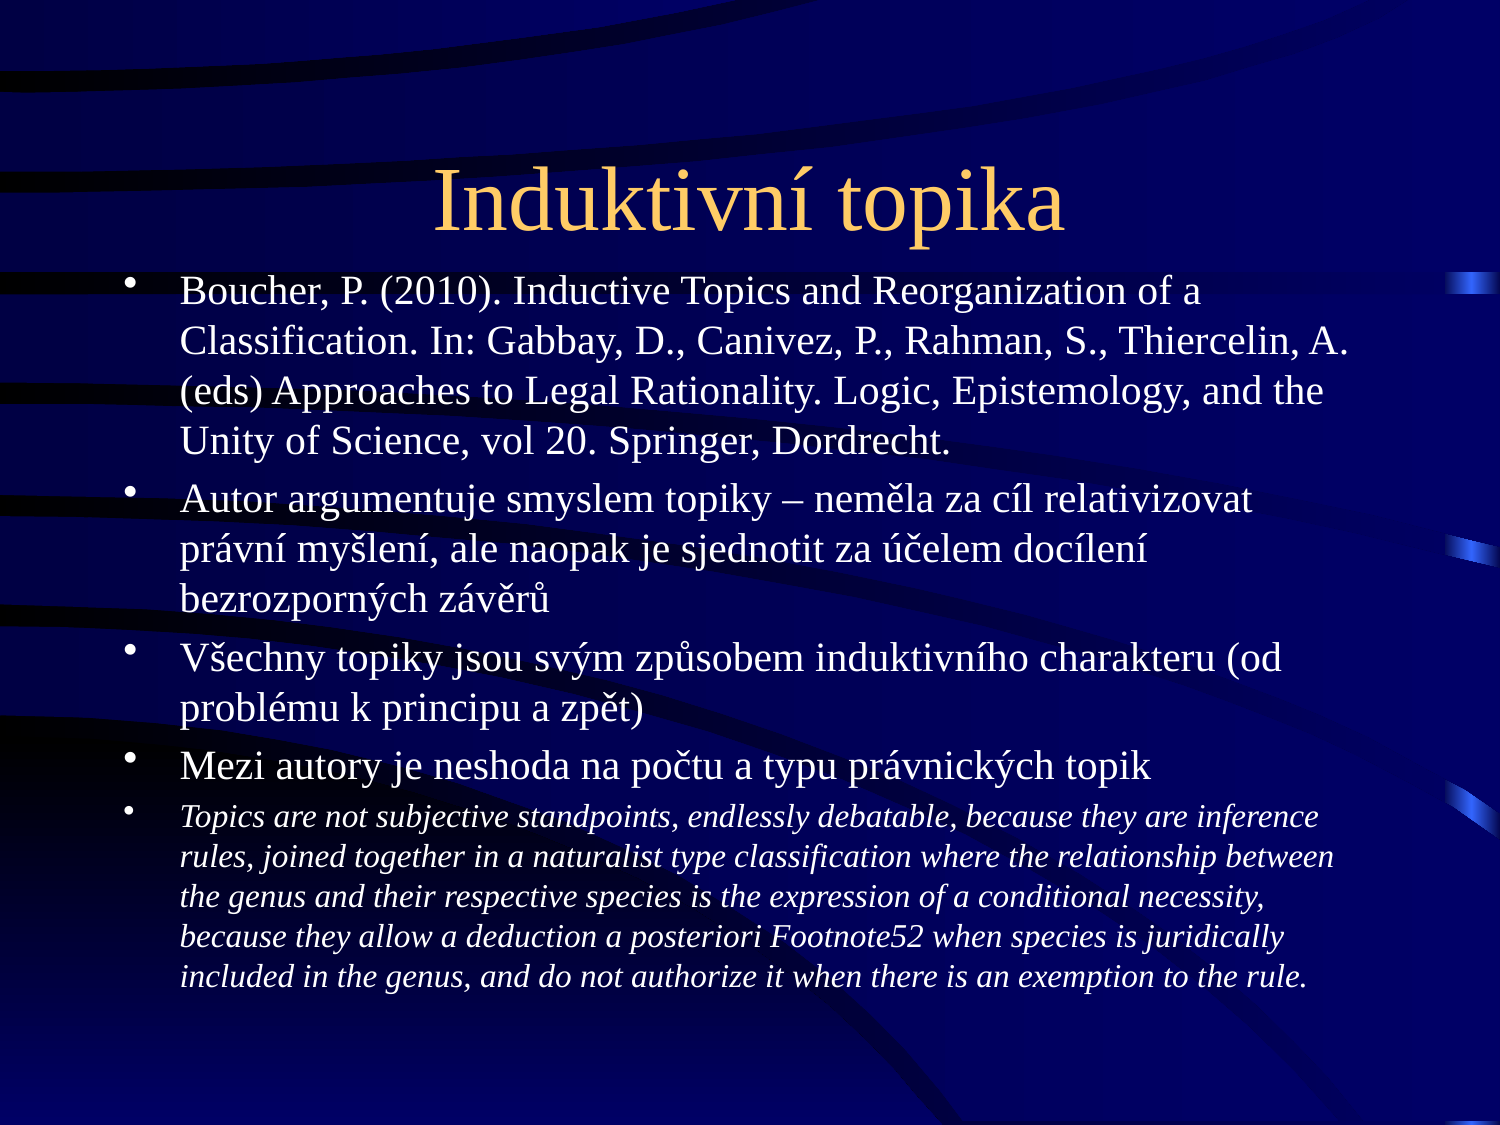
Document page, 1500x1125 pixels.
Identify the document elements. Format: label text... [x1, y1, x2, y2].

list Boucher, P. (2010). Inductive Topics and Reorganization of a Classification. In: Gabbay, D., Canivez, P., Rahman, S., Thiercelin, A. (eds) Approaches to Legal Rationality. Logic, Epistemology, and the Unity of Science, vol 20. Springer, Dordrecht. Autor argumentuje smyslem topiky – neměla za cíl relativizovat právní myšlení, ale naopak je sjednotit za účelem docílení bezrozporných závěrů Všechny topiky jsou svým způsobem induktivního charakteru (od problému k principu a zpět) Mezi autory je neshoda na počtu a typu právnických topik Topics are not subjective standpoints, endlessly debatable, because they are inference rules, joined together in a naturalist type classification where the relationship between the genus and their respective species is the expression of a conditional necessity, because they allow a deduction a posteriori Footnote52 when species is juridically included in the genus, and do not authorize it when there is an exemption to the rule. [108, 255, 1384, 1094]
title Induktivní topika [112, 99, 1388, 288]
